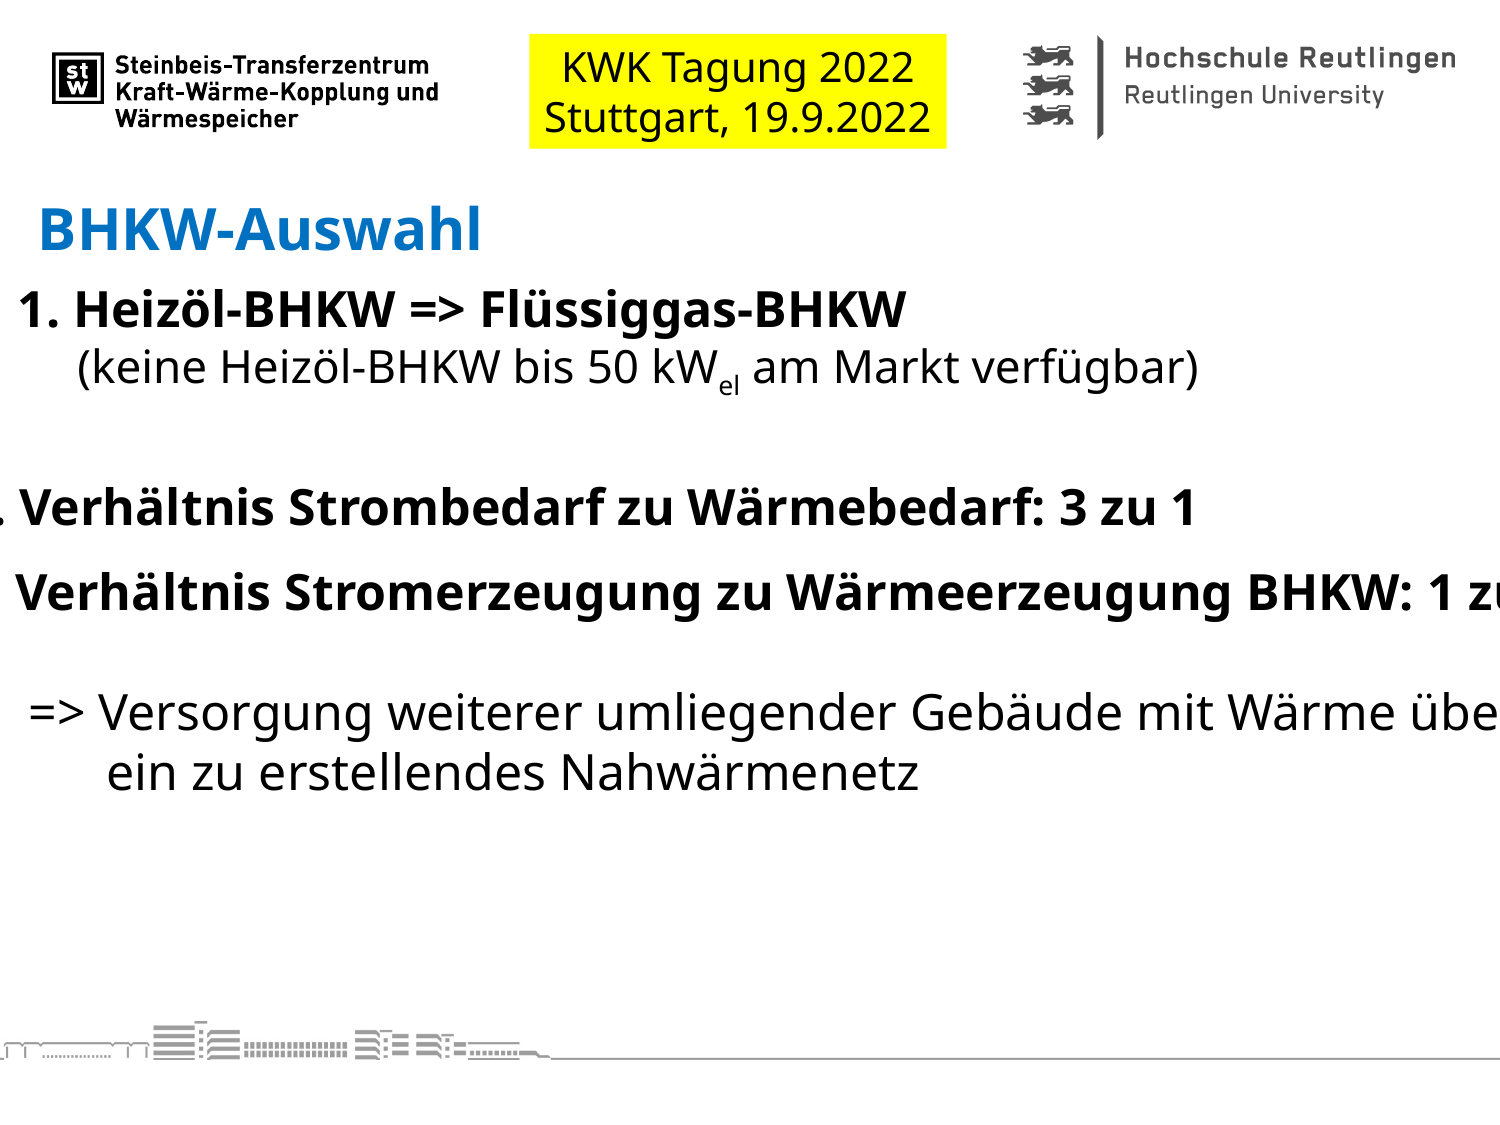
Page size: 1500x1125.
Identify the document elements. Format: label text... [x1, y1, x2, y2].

picture [0, 1021, 1500, 1060]
text_box BHKW-Auswahl [23, 184, 514, 270]
text_box 1. Heizöl-BHKW => Flüssiggas-BHKW (keine Heizöl-BHKW bis 50 kWel am Markt verfügbar) [2, 270, 1214, 408]
picture [1023, 35, 1455, 140]
text_box 2. Verhältnis Strombedarf zu Wärmebedarf: 3 zu 1 Verhältnis Stromerzeugung zu Wärmeerzeugung BHKW: 1 zu 2 => Versorgung weiterer umliegender Gebäude mit Wärme über ein zu erstellendes Nahwärmenetz [0, 467, 1500, 808]
